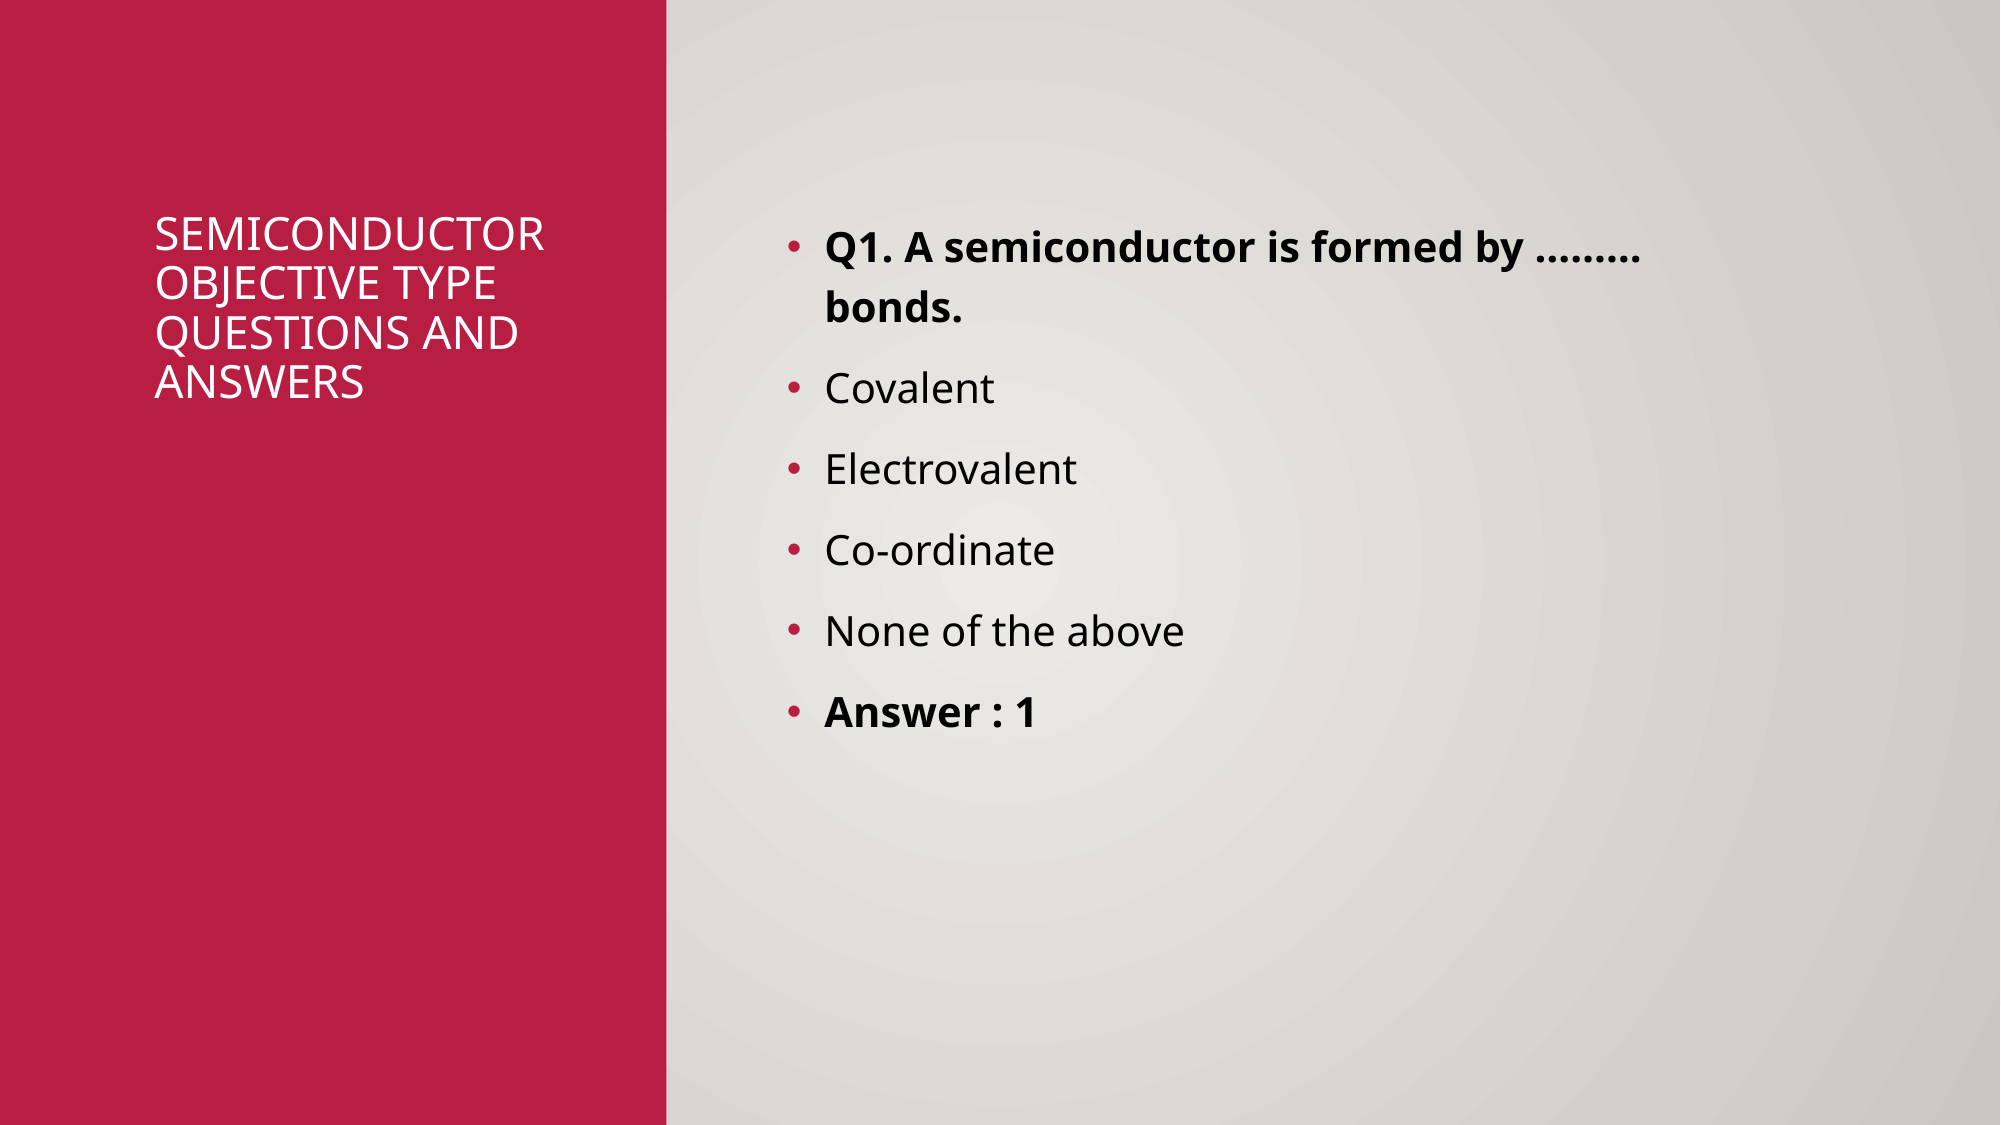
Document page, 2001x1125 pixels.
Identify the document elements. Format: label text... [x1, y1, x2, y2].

text_box [668, 0, 2000, 1125]
text_box [0, 0, 668, 1125]
list Q1. A semiconductor is formed by ……… bonds. Covalent Electrovalent Co-ordinate None of the above Answer : 1 [771, 203, 1762, 1010]
title Semiconductor objective type questions and answers [139, 203, 587, 956]
